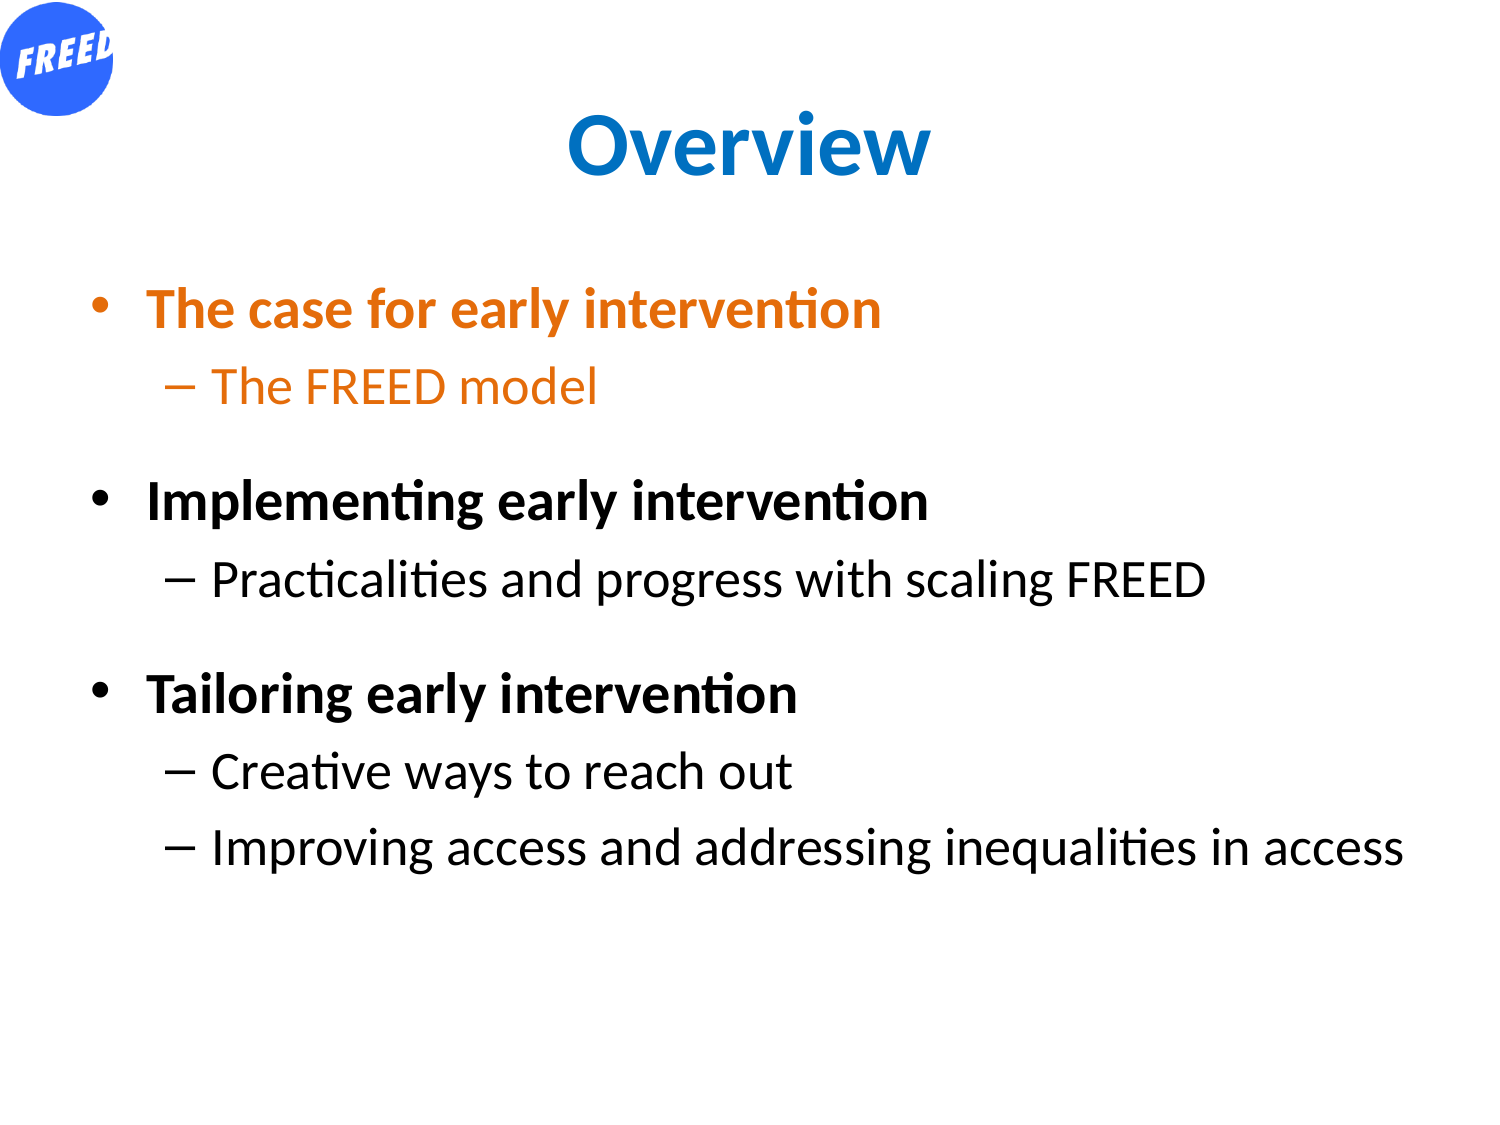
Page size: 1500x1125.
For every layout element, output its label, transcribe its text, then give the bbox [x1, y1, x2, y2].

list The case for early intervention The FREED model Implementing early intervention Practicalities and progress with scaling FREED Tailoring early intervention Creative ways to reach out Improving access and addressing inequalities in access [75, 262, 1425, 1005]
title Overview [75, 45, 1425, 233]
picture [0, 2, 113, 116]
